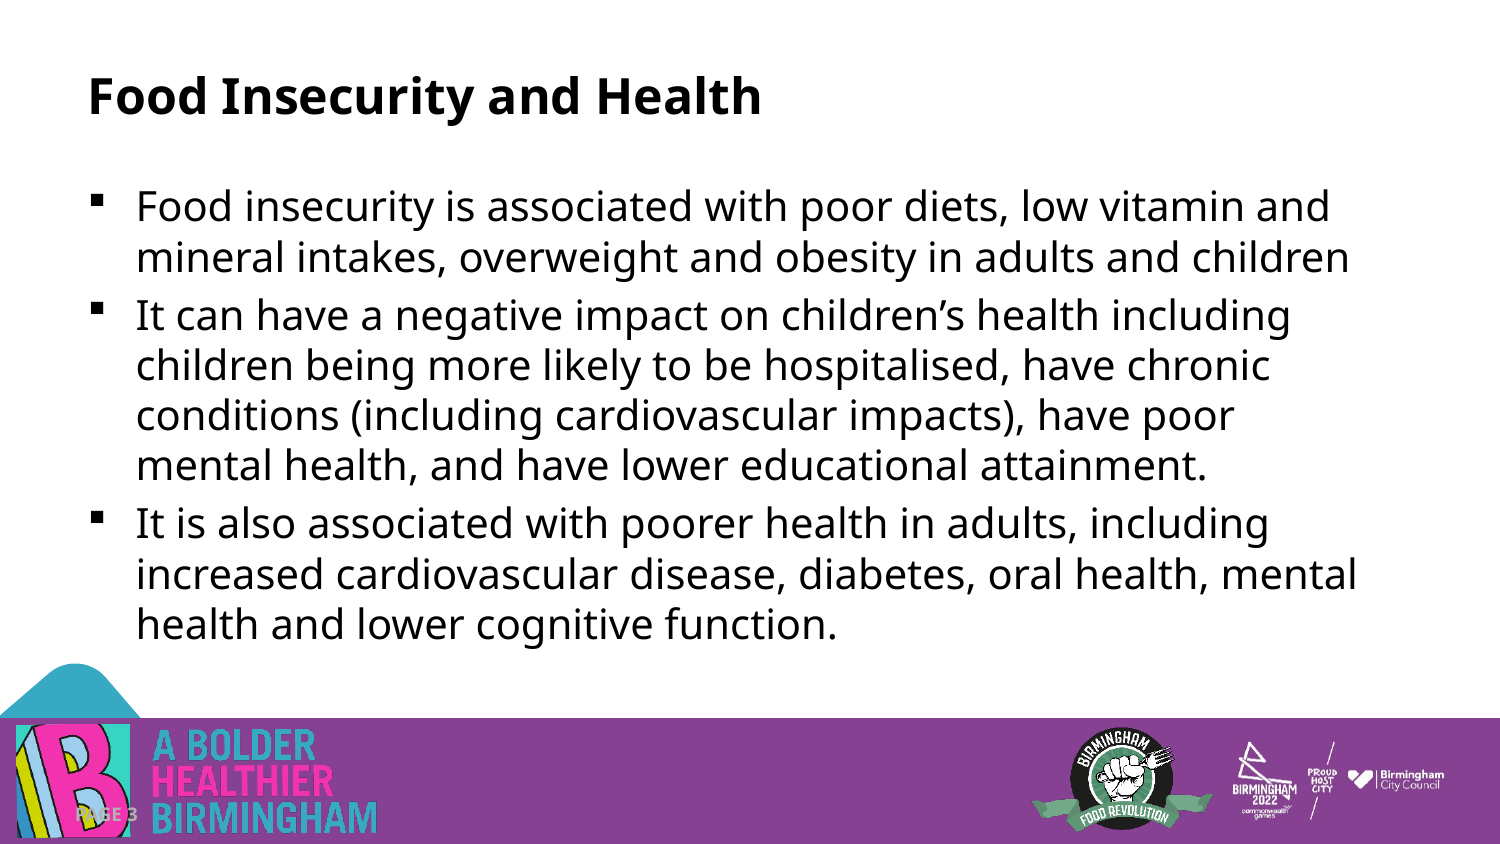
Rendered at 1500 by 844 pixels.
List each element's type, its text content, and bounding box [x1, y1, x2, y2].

picture [0, 551, 1500, 844]
slide_number PAGE 3 [62, 793, 412, 839]
list Food insecurity is associated with poor diets, low vitamin and mineral intakes, overweight and obesity in adults and children It can have a negative impact on children’s health including children being more likely to be hospitalised, have chronic conditions (including cardiovascular impacts), have poor mental health, and have lower educational attainment. It is also associated with poorer health in adults, including increased cardiovascular disease, diabetes, oral health, mental health and lower cognitive function. [75, 173, 1388, 731]
title Food Insecurity and Health [75, 33, 1425, 157]
